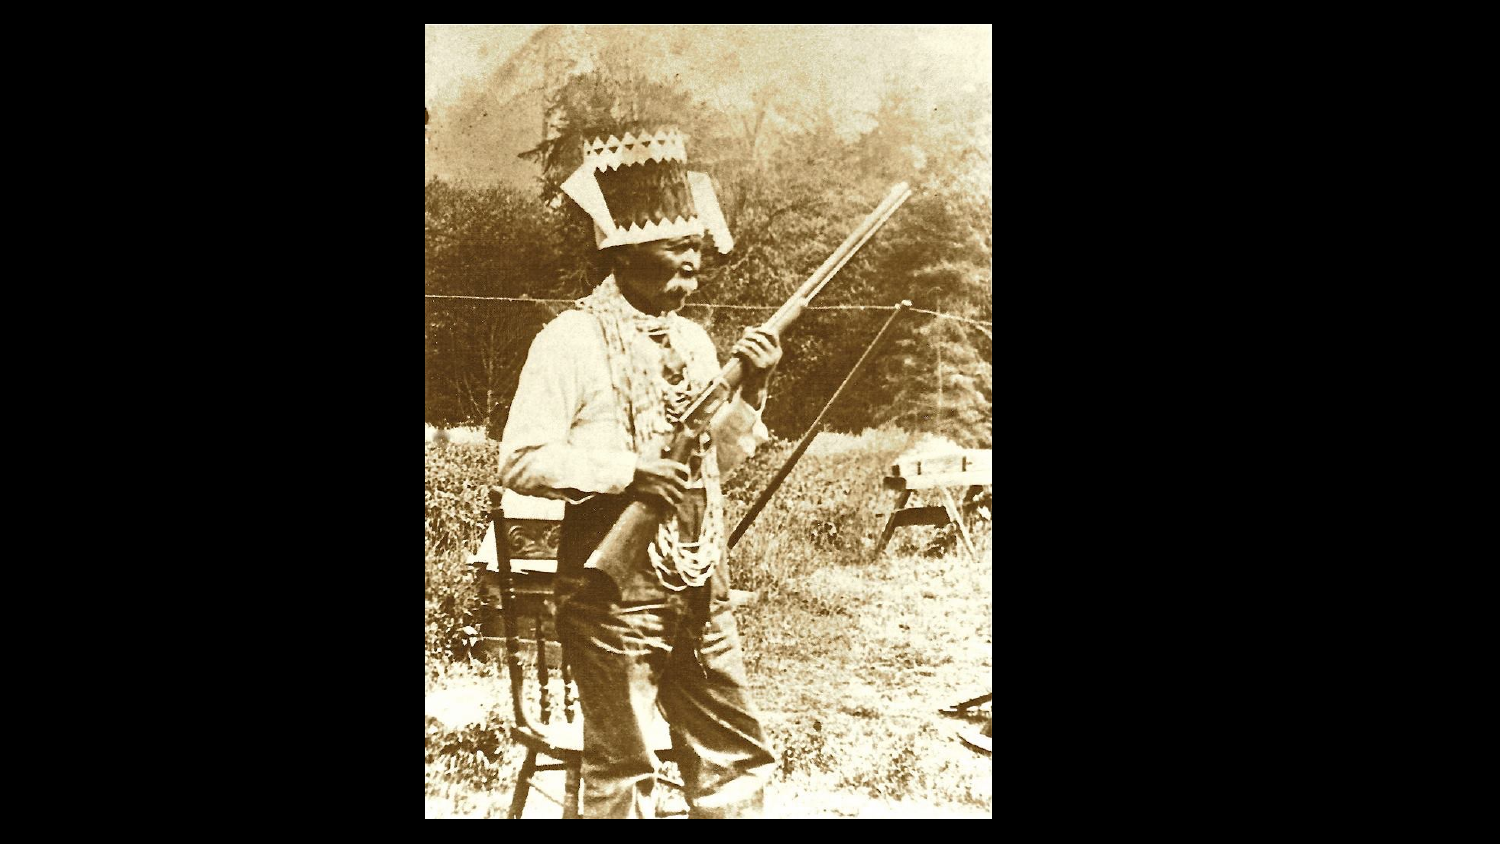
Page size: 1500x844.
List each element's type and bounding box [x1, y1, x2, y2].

picture [424, 24, 992, 819]
